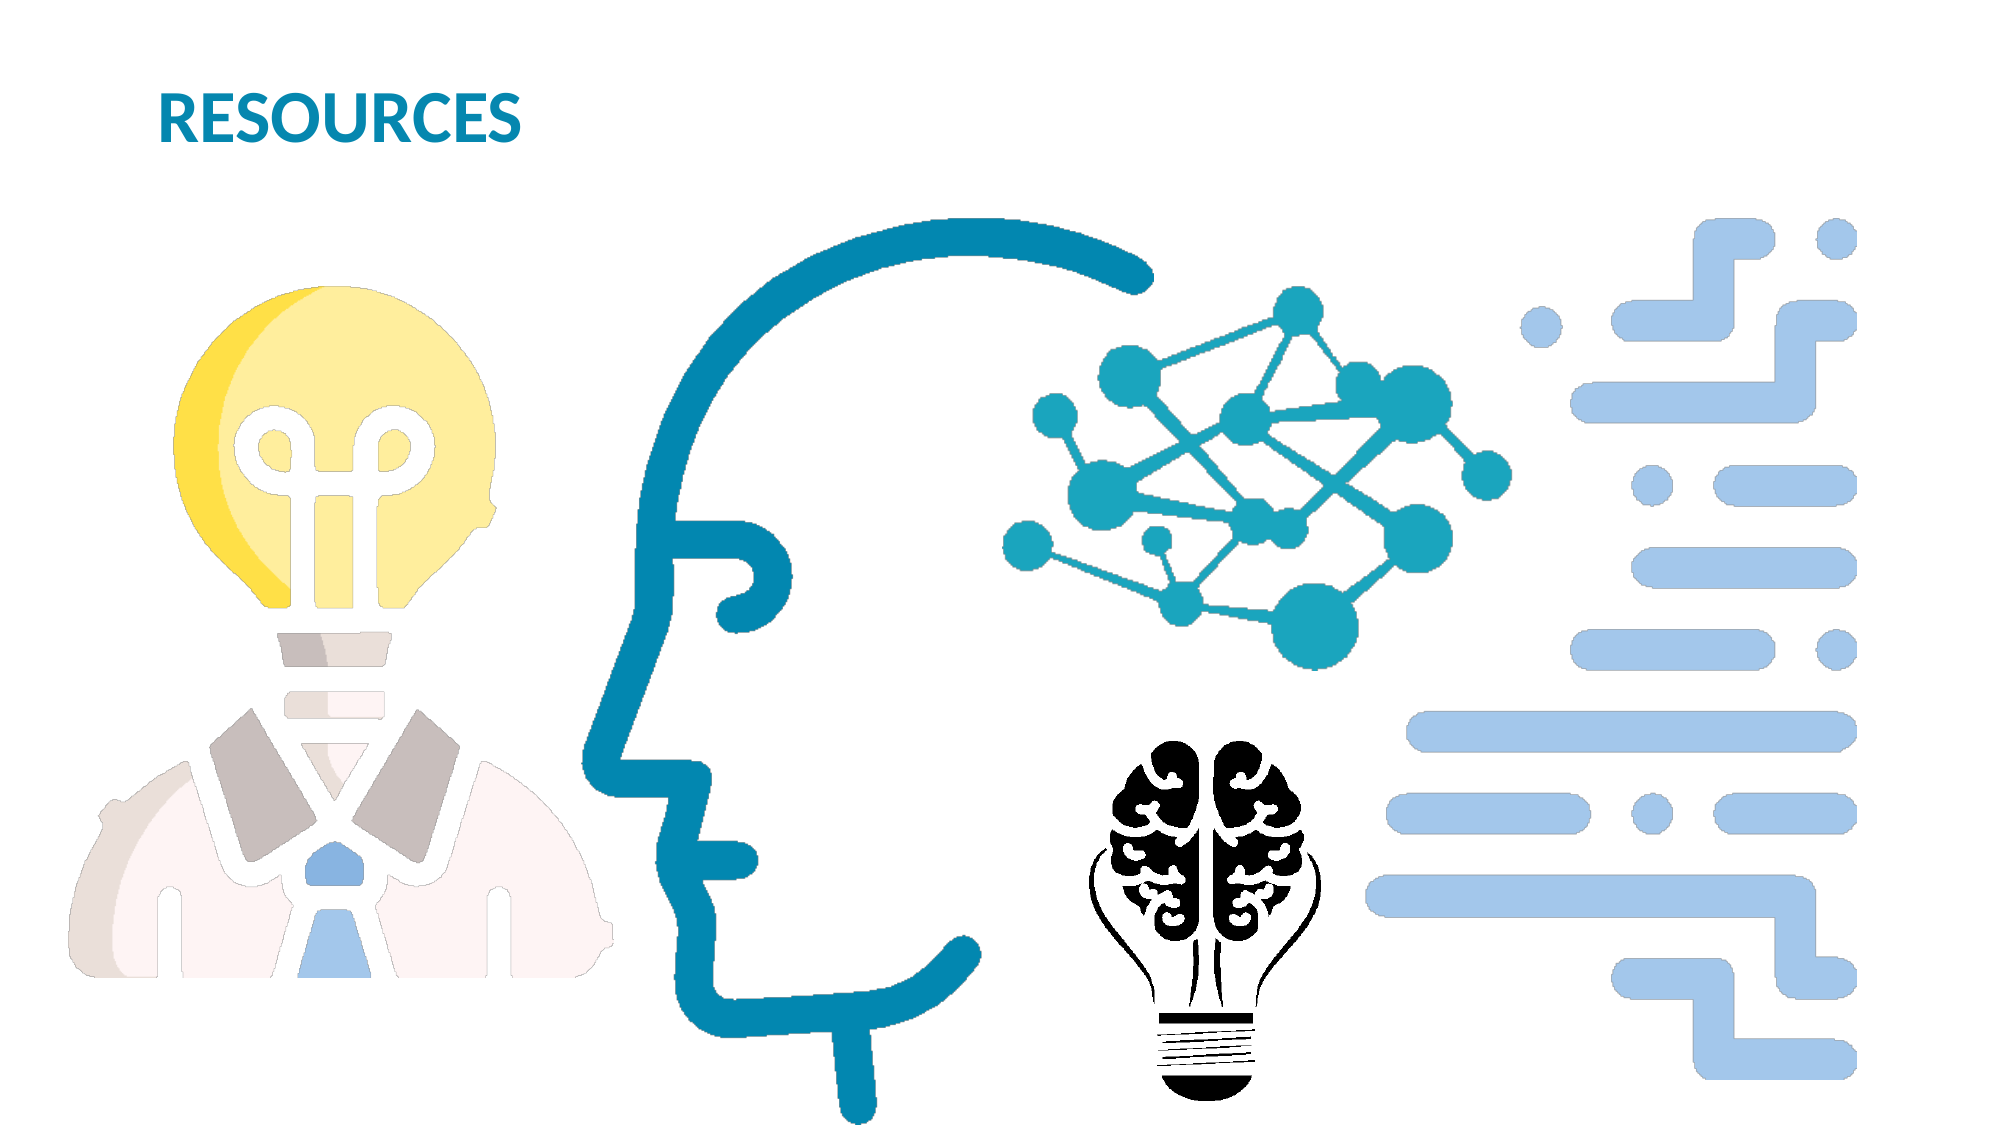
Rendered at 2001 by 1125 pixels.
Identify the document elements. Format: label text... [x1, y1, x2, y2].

picture [67, 217, 1154, 1125]
list RESOURCES [67, 70, 614, 163]
picture [621, 217, 1857, 1125]
